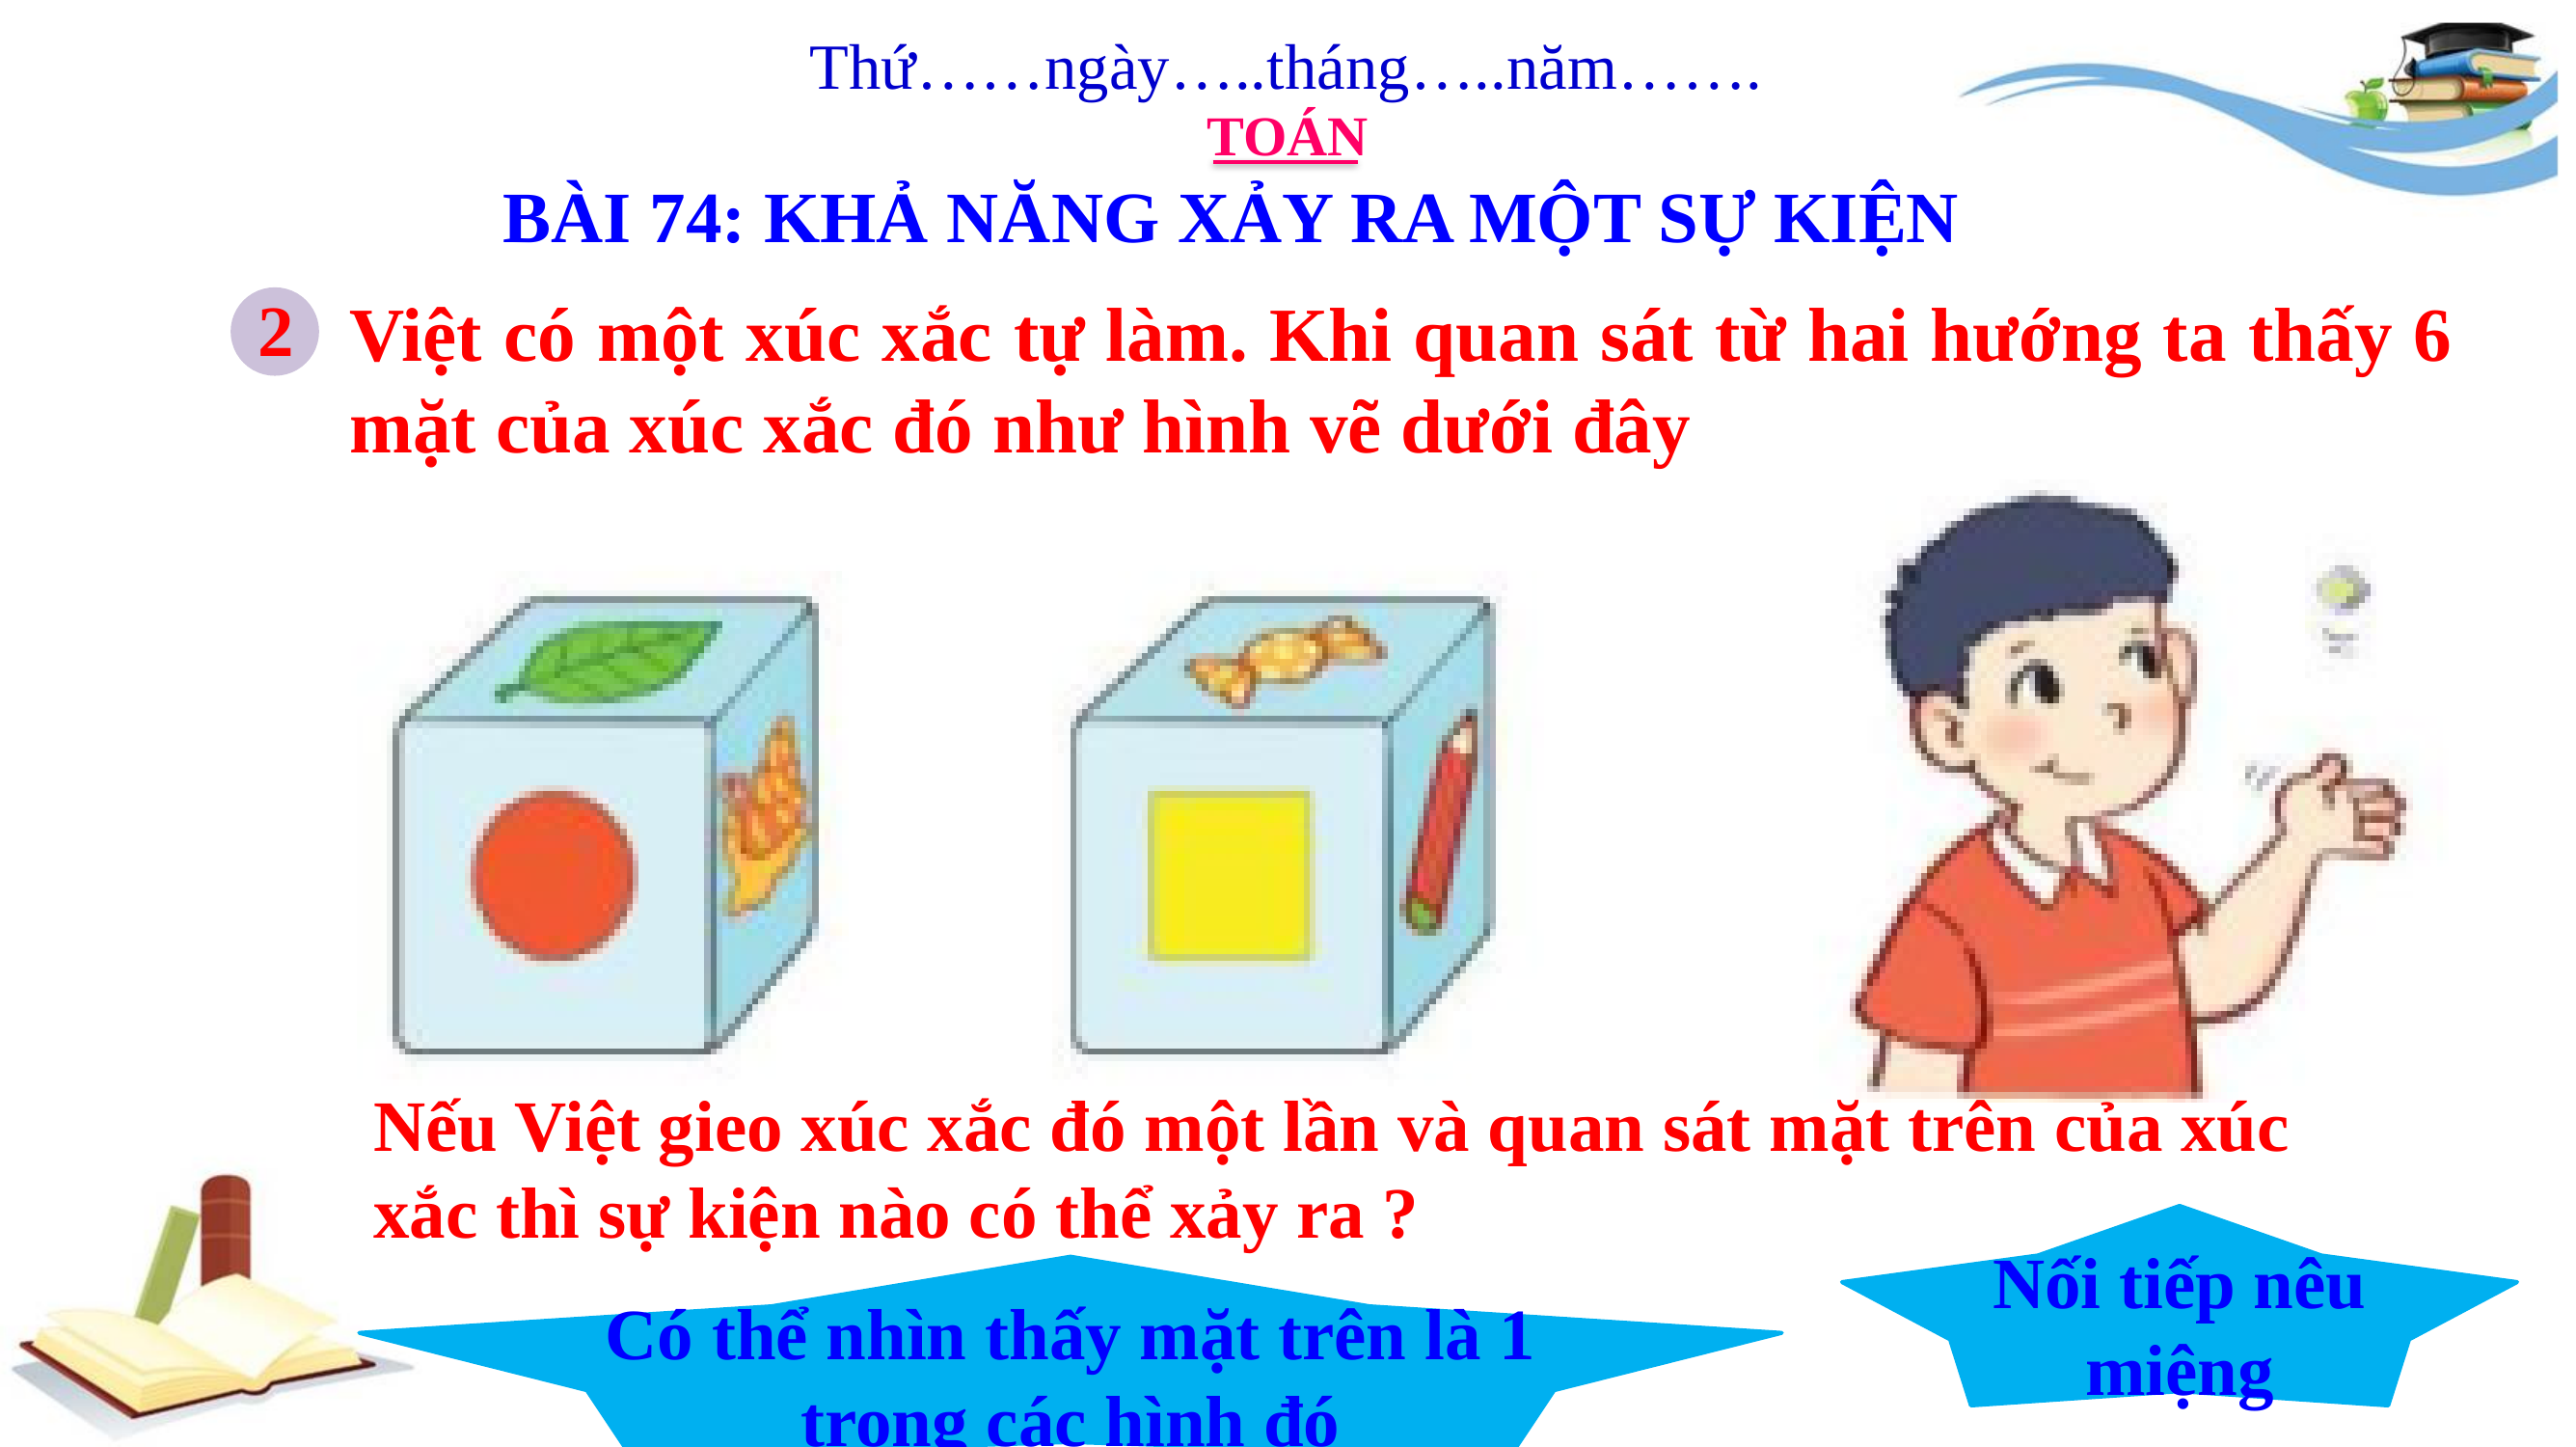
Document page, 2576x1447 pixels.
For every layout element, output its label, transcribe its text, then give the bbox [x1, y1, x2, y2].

picture [0, 0, 2576, 1447]
text_box BÀI 74: KHẢ NĂNG XẢY RA MỘT SỰ KIỆN [69, 163, 2394, 264]
text_box Có thể nhìn thấy mặt trên là 1 trong các hình đó [357, 1254, 1784, 1447]
text_box Nếu Việt gieo xúc xắc đó một lần và quan sát mặt trên của xúc xắc thì sự kiện nào có thể xảy ra ? [359, 1113, 2348, 1261]
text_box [792, 16, 1782, 176]
text_box Nối tiếp nêu miệng [1839, 1204, 2520, 1408]
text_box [231, 277, 2470, 478]
